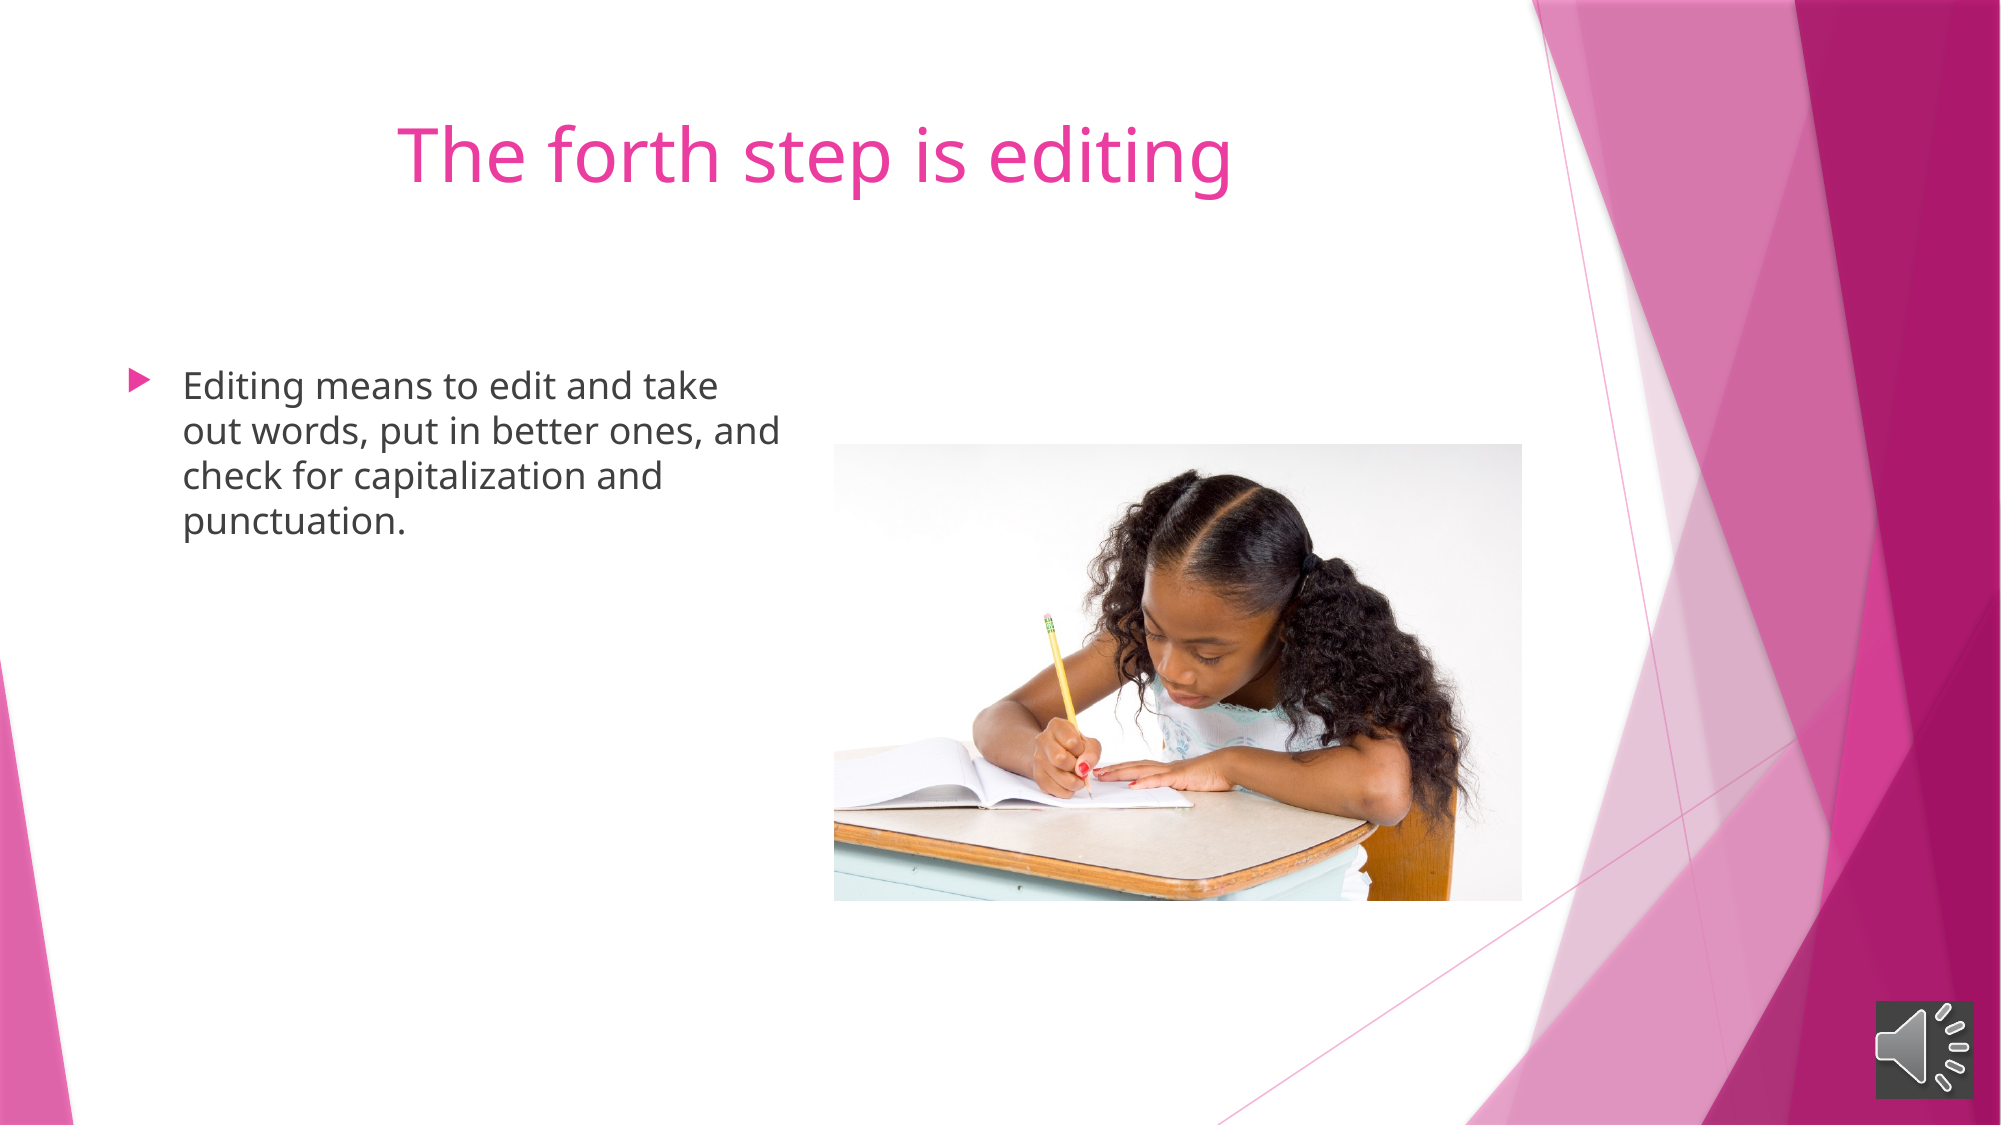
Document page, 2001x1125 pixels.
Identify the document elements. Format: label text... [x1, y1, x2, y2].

list Editing means to edit and take out words, put in better ones, and check for capitalization and punctuation. [111, 354, 798, 992]
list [834, 444, 1522, 902]
title The forth step is editing [111, 99, 1522, 317]
picture [1874, 999, 1976, 1101]
